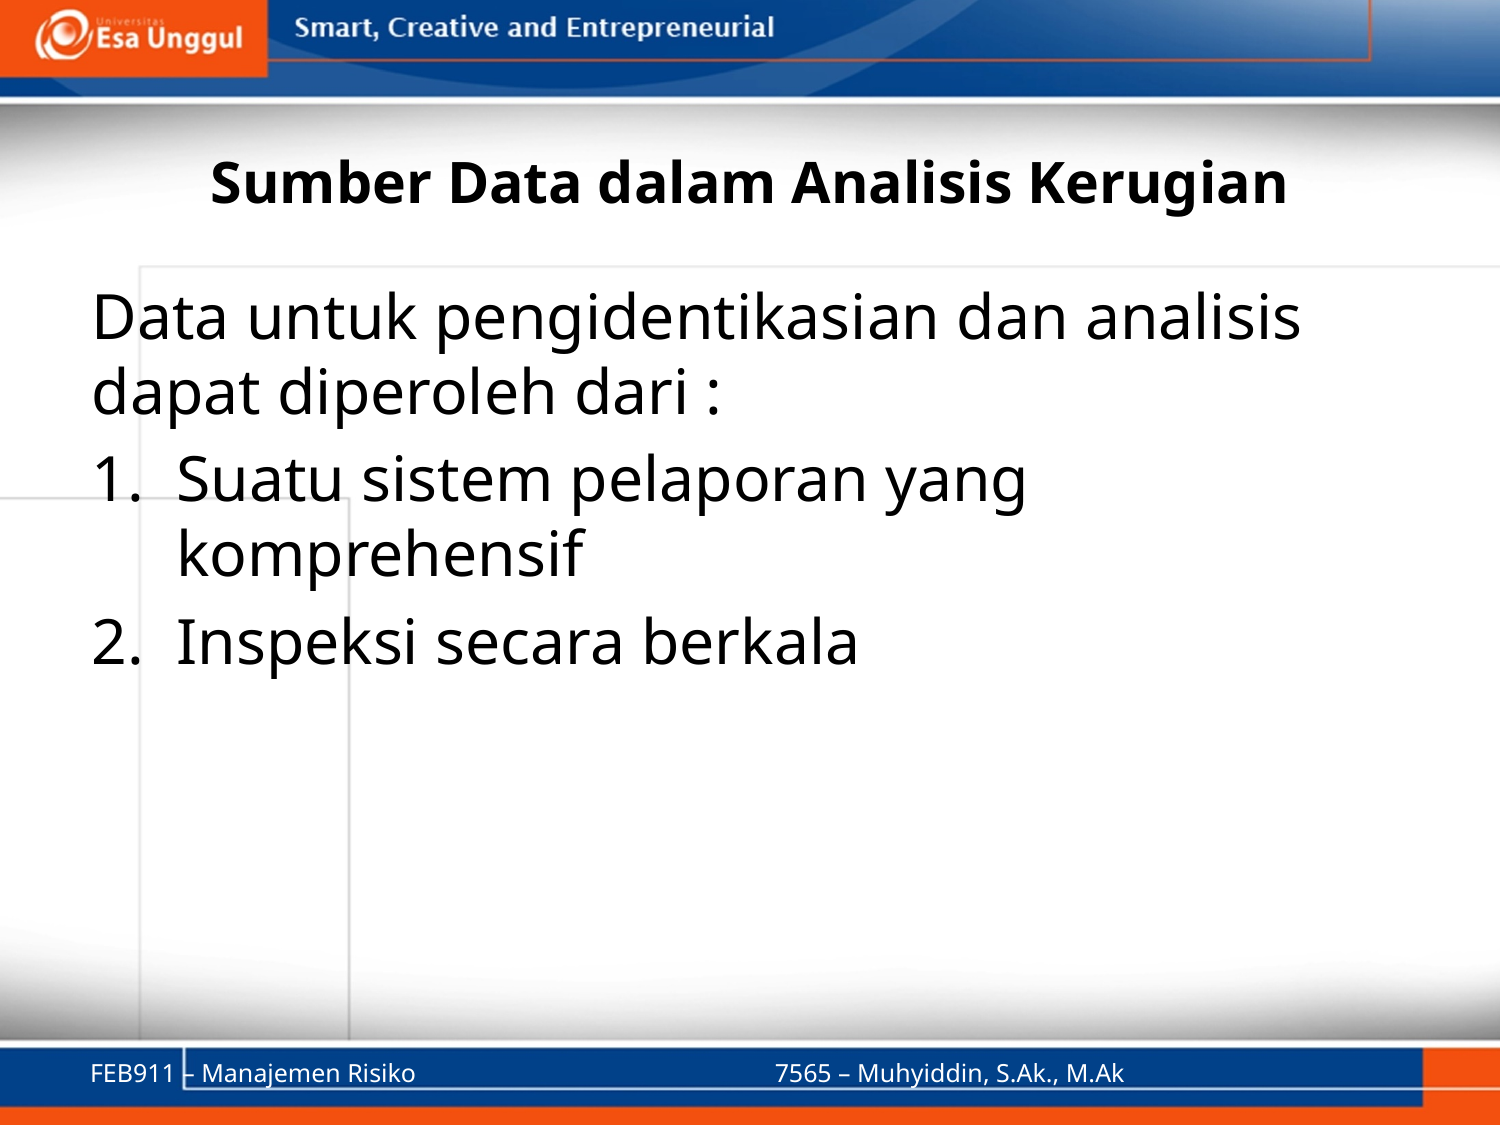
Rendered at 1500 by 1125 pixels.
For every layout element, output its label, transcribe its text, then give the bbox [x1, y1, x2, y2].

title Sumber Data dalam Analisis Kerugian [118, 112, 1382, 248]
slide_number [75, 1042, 645, 1103]
footer 7565 – Muhyiddin, S.Ak., M.Ak [712, 1042, 1188, 1103]
picture [0, 0, 1500, 1125]
list Data untuk pengidentikasian dan analisis dapat diperoleh dari : Suatu sistem pelaporan yang komprehensif Inspeksi secara berkala [76, 269, 1447, 1038]
